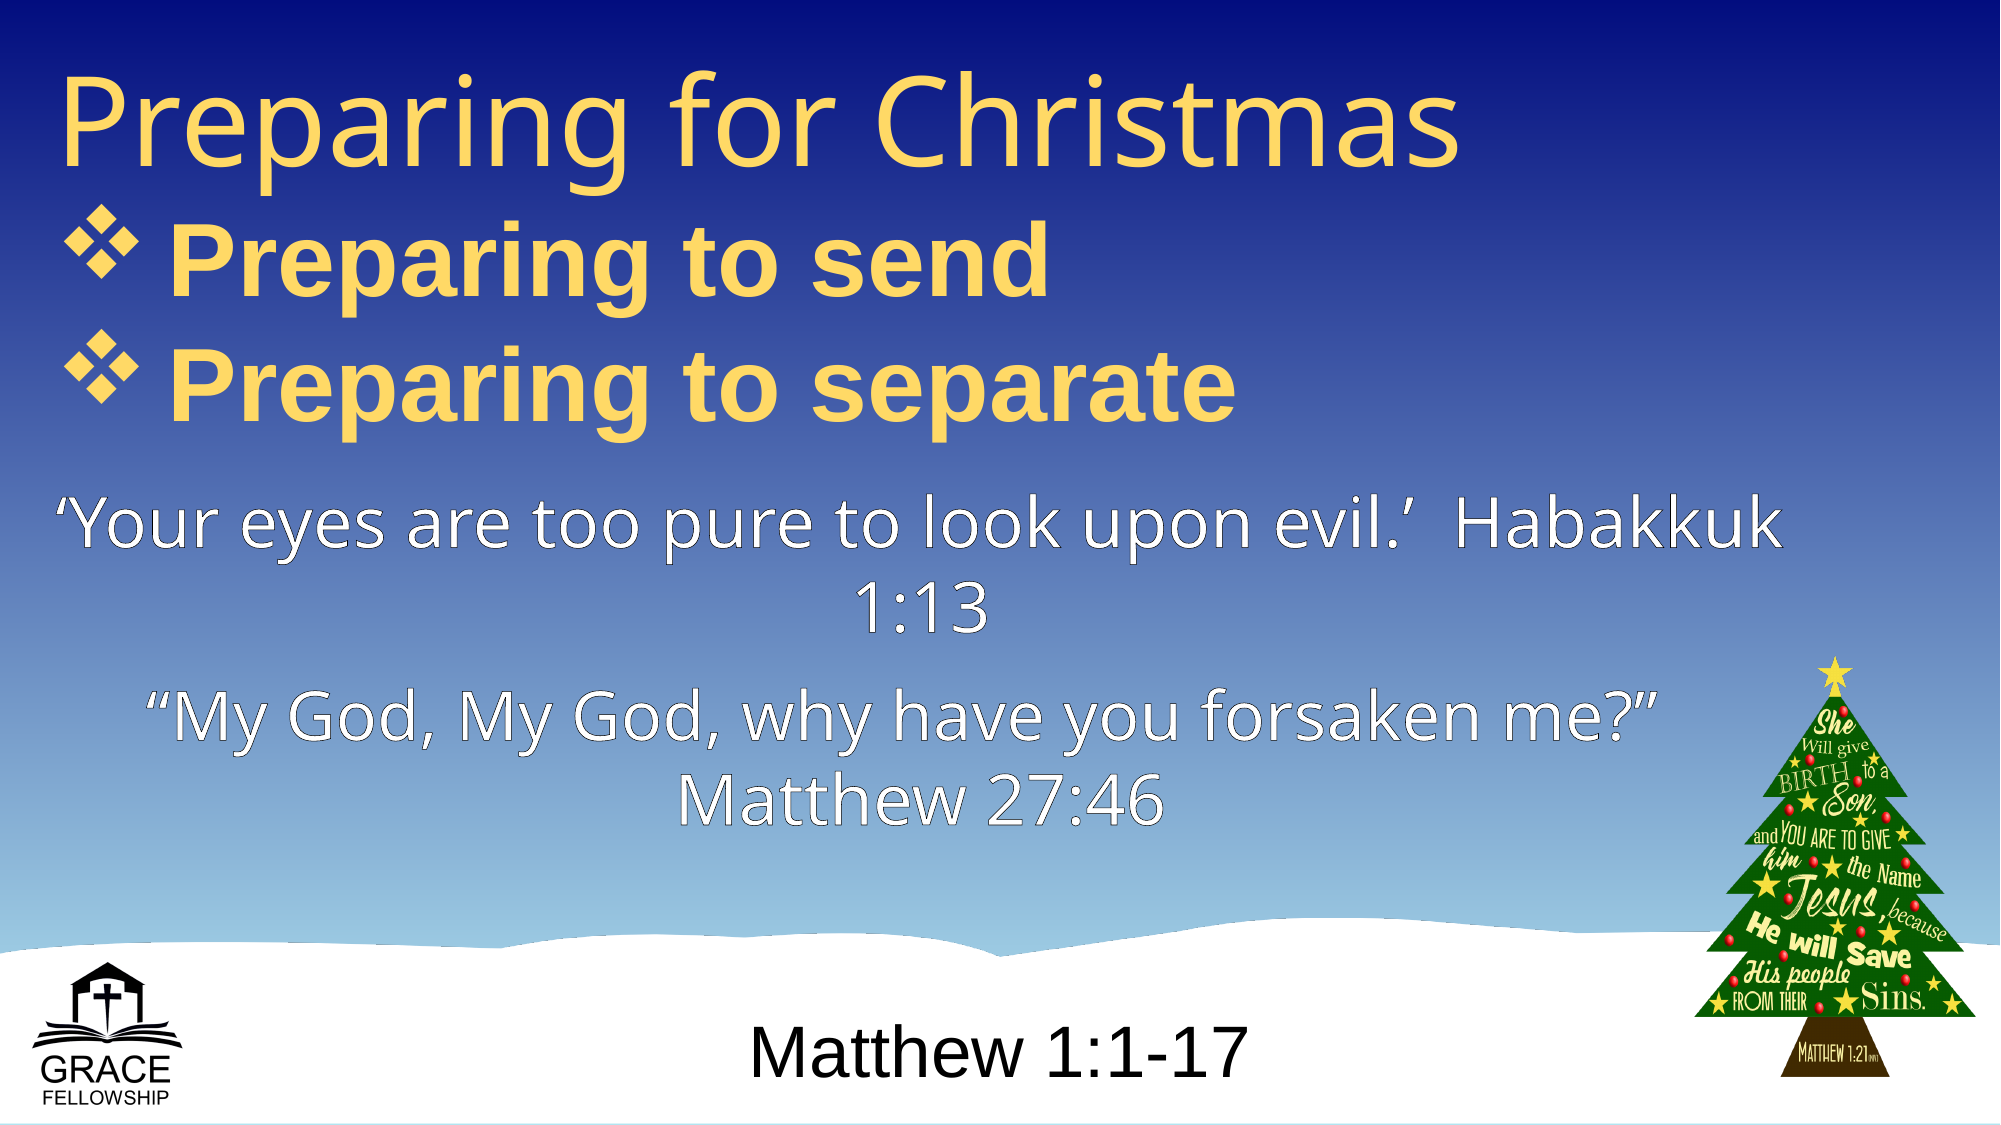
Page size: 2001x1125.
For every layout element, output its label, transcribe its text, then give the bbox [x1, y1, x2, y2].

picture [0, 655, 2001, 1125]
text_box Preparing for Christmas Preparing to send Preparing to separate [40, 34, 2000, 575]
text_box ‘Your eyes are too pure to look upon evil.’ Habakkuk 1:13 “My God, My God, why have you forsaken me?” Matthew 27:46 [0, 469, 1841, 847]
